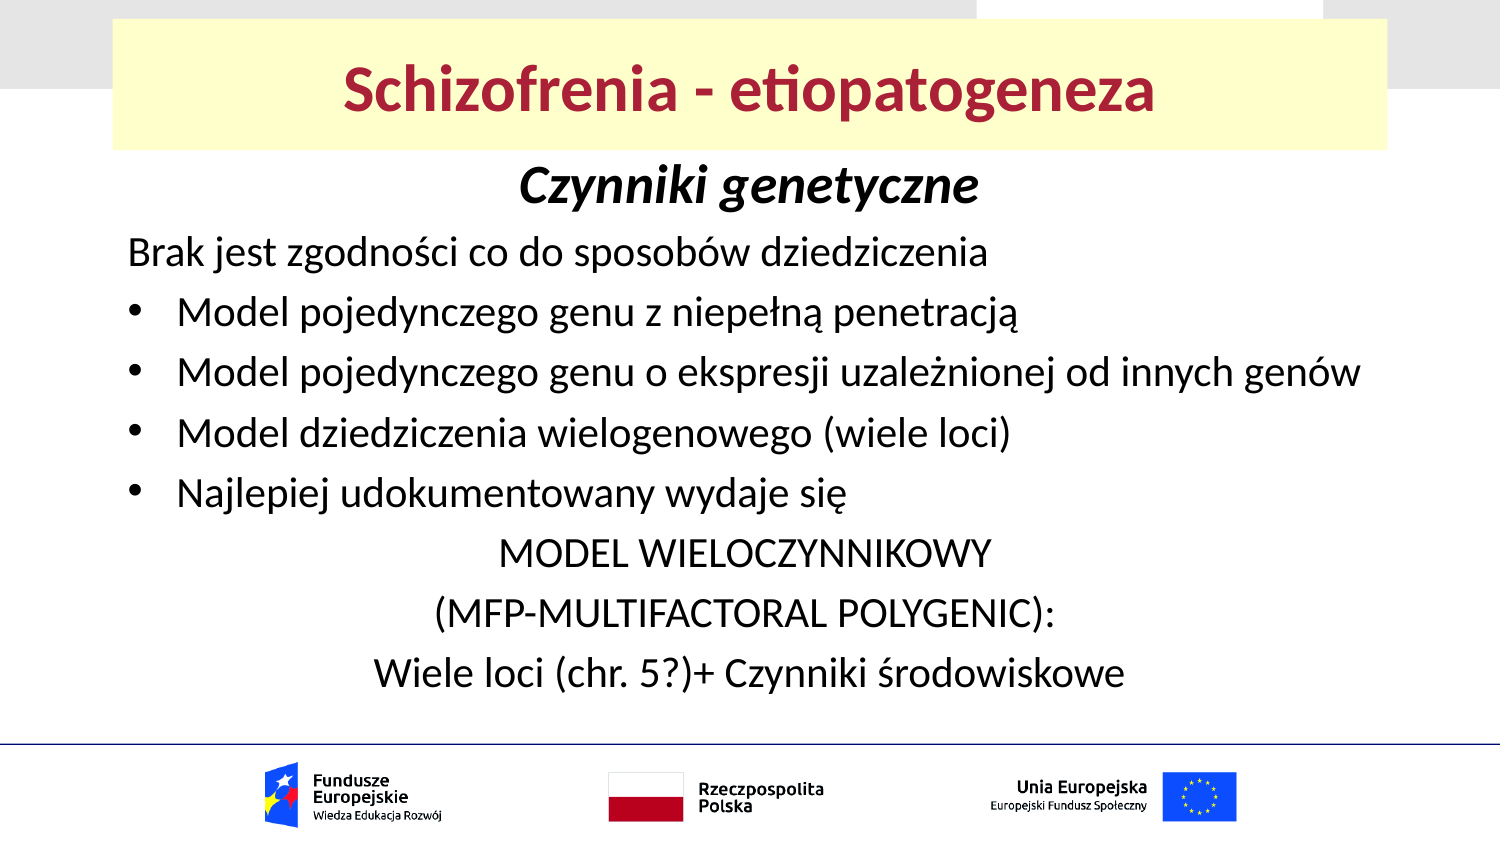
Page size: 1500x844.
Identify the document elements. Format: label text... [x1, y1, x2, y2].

list Czynniki genetyczne Brak jest zgodności co do sposobów dziedziczenia Model pojedynczego genu z niepełną penetracją Model pojedynczego genu o ekspresji uzależnionej od innych genów Model dziedziczenia wielogenowego (wiele loci) Najlepiej udokumentowany wydaje się MODEL WIELOCZYNNIKOWY (MFP-MULTIFACTORAL POLYGENIC): Wiele loci (chr. 5?)+ Czynniki środowiskowe [112, 140, 1388, 750]
title Schizofrenia - etiopatogeneza [112, 18, 1388, 140]
picture [0, 0, 1500, 844]
